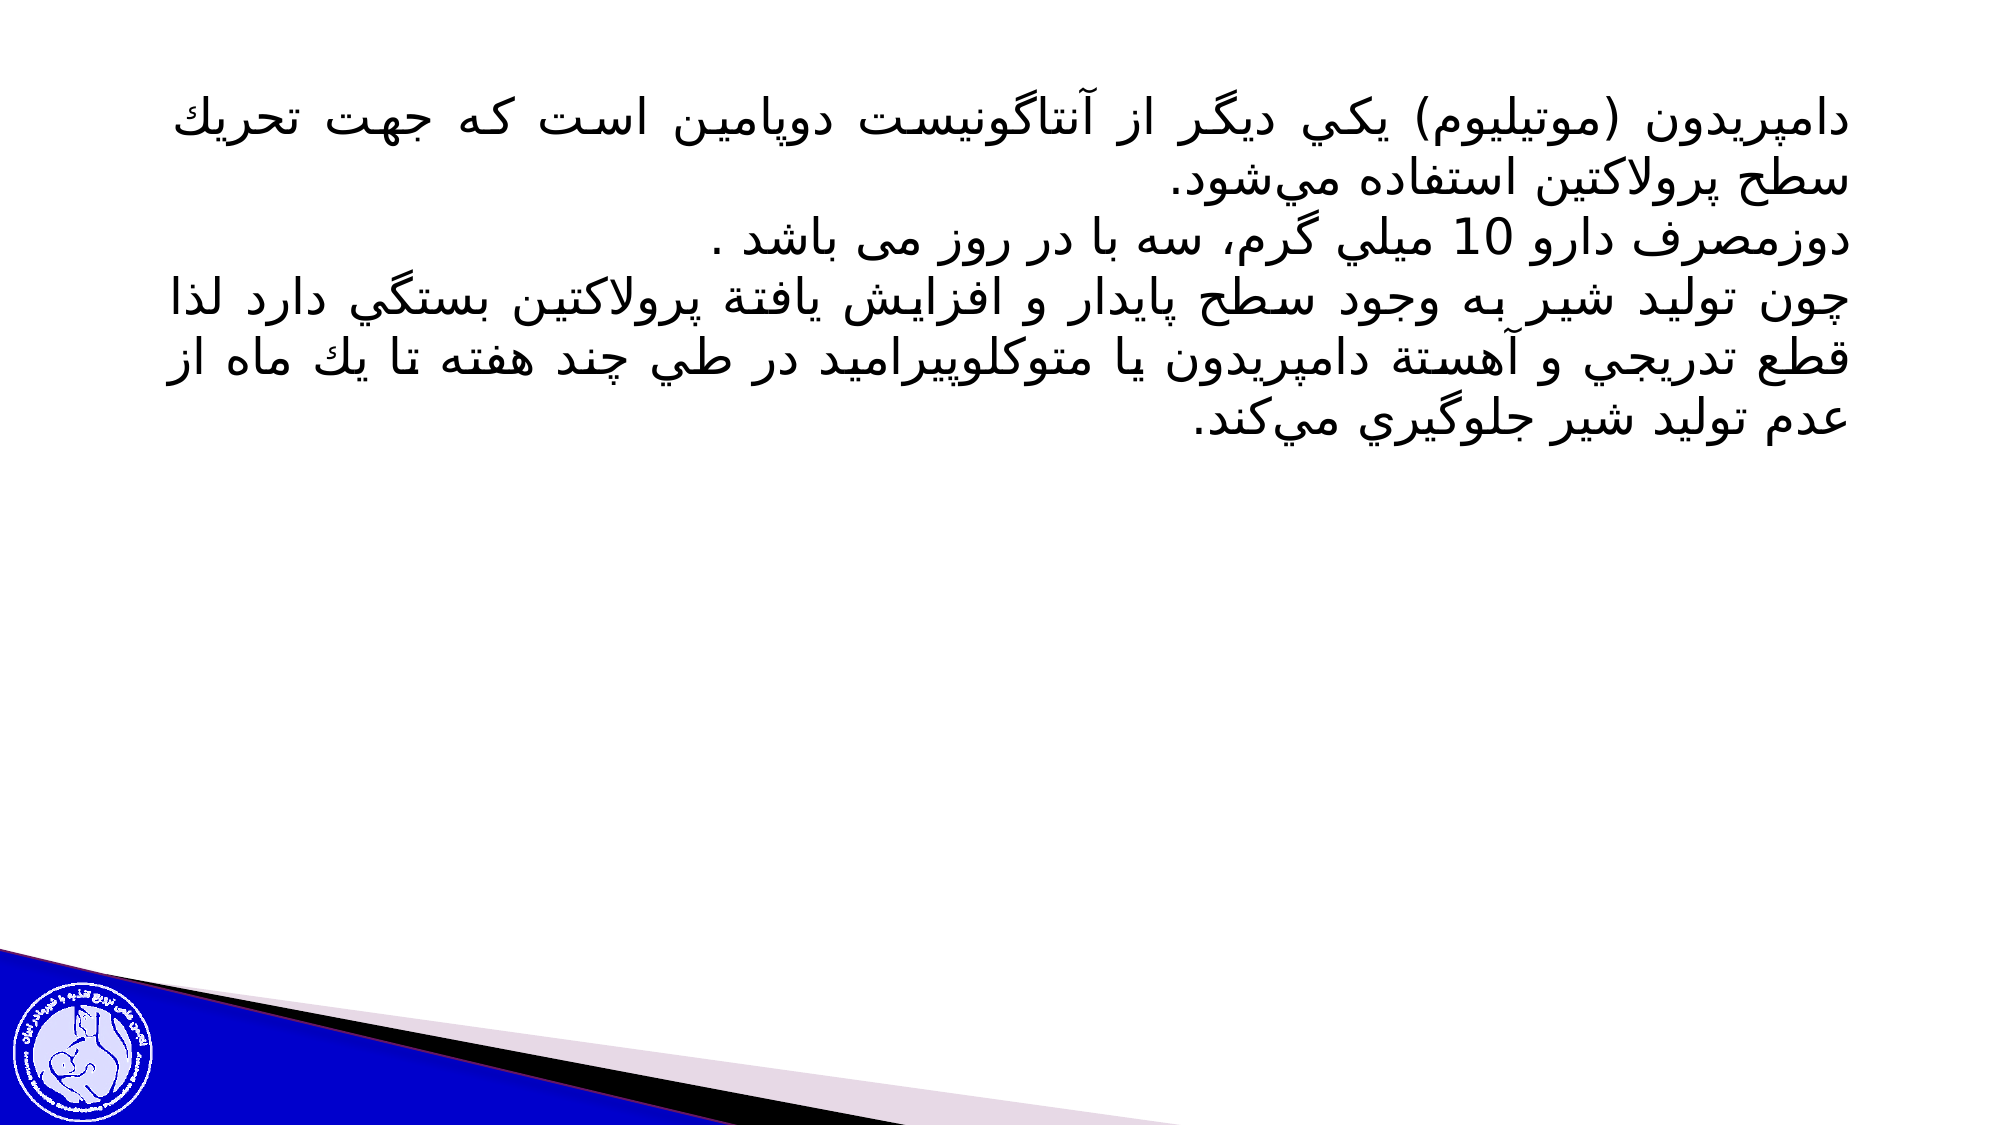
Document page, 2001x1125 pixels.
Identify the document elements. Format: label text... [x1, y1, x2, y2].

text_box دامپريدون (موتيليوم) يكي ديگر از آنتاگونيست دوپامين است كه جهت تحريك سطح پرولاكتين استفاده مي‌شود. دوزمصرف دارو 10 ميلي گرم، سه با در روز می باشد . چون توليد شير به وجود سطح پايدار و افزايش يافتة پرولاكتين بستگي دارد لذا قطع تدريجي و آهستة دامپريدون يا متوكلوپيراميد در طي چند هفته تا يك ماه از عدم توليد شير جلوگيري مي‌كند. [150, 76, 1867, 452]
